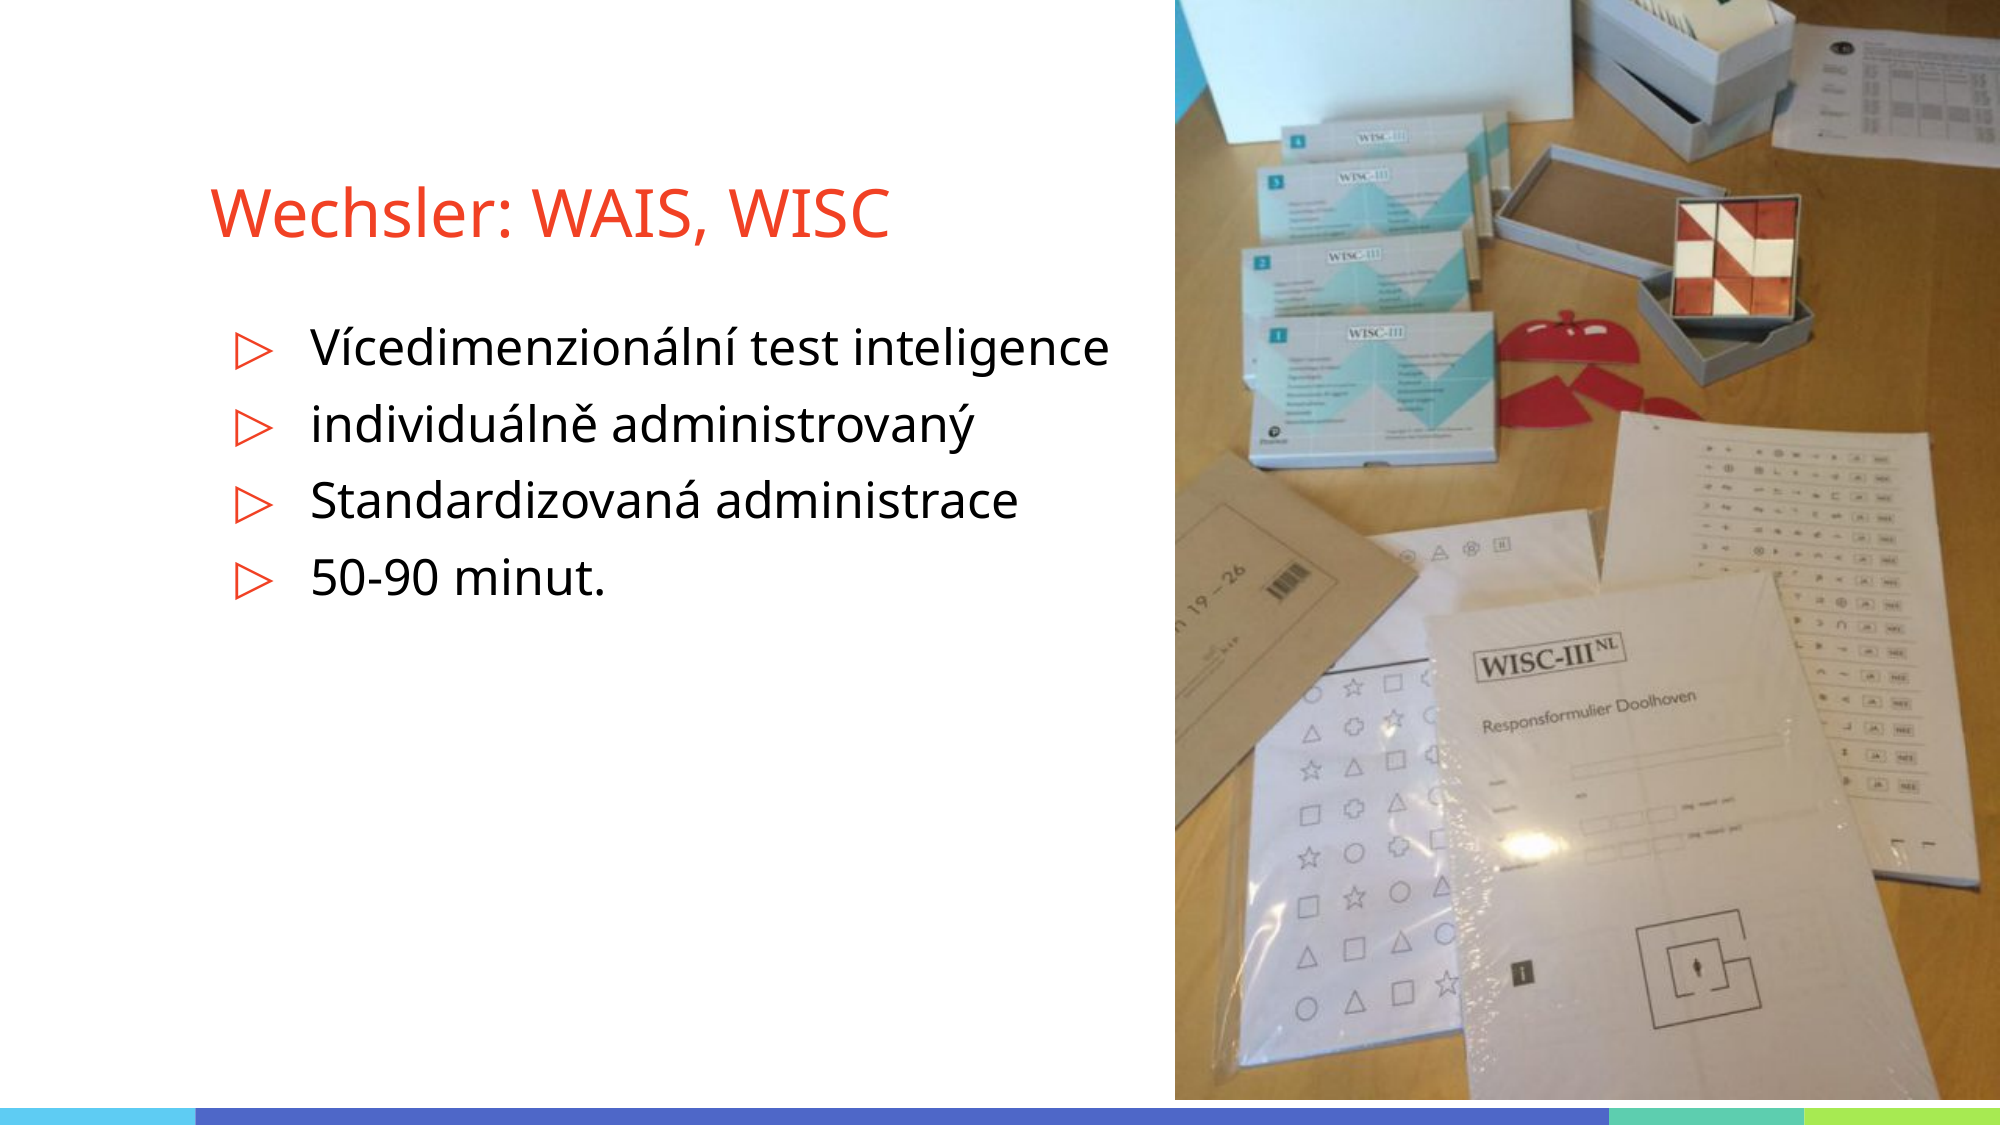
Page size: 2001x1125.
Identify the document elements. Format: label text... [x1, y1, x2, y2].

list Vícedimenzionální test inteligence individuálně administrovaný Standardizovaná administrace 50-90 minut. [195, 300, 1133, 1078]
picture [1174, 0, 2000, 1101]
title Wechsler: WAIS, WISC [195, 78, 1169, 266]
